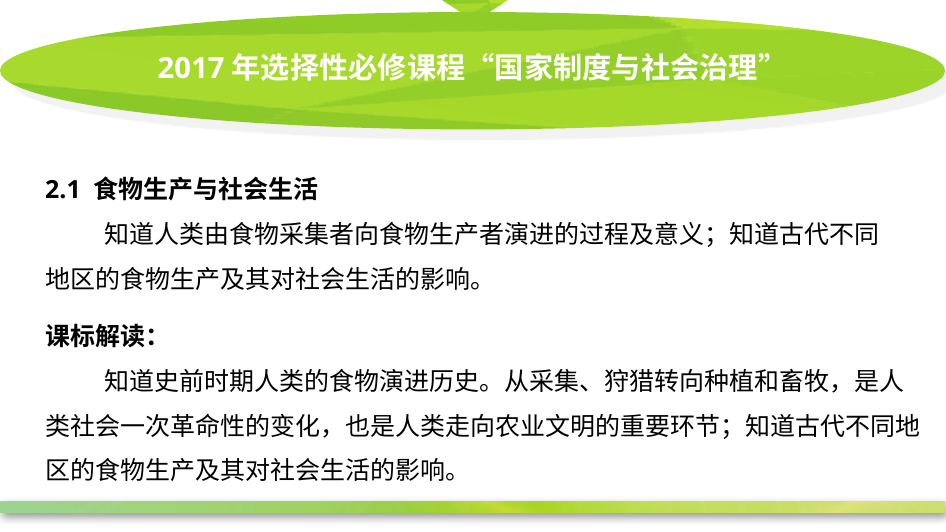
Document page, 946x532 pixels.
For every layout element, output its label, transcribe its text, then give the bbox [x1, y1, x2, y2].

text_box 课标解读： 知道史前时期人类的食物演进历史。从采集、狩猎转向种植和畜牧，是人类社会一次革命性的变化，也是人类走向农业文明的重要环节；知道古代不同地区的食物生产及其对社会生活的影响。 [30, 297, 936, 493]
text_box 2017年选择性必修课程“国家制度与社会治理” [0, 11, 946, 130]
text_box 2.1 食物生产与社会生活 知道人类由食物采集者向食物生产者演进的过程及意义；知道古代不同地区的食物生产及其对社会生活的影响。 [30, 151, 919, 297]
picture [0, 501, 945, 513]
text_box [440, 0, 510, 12]
